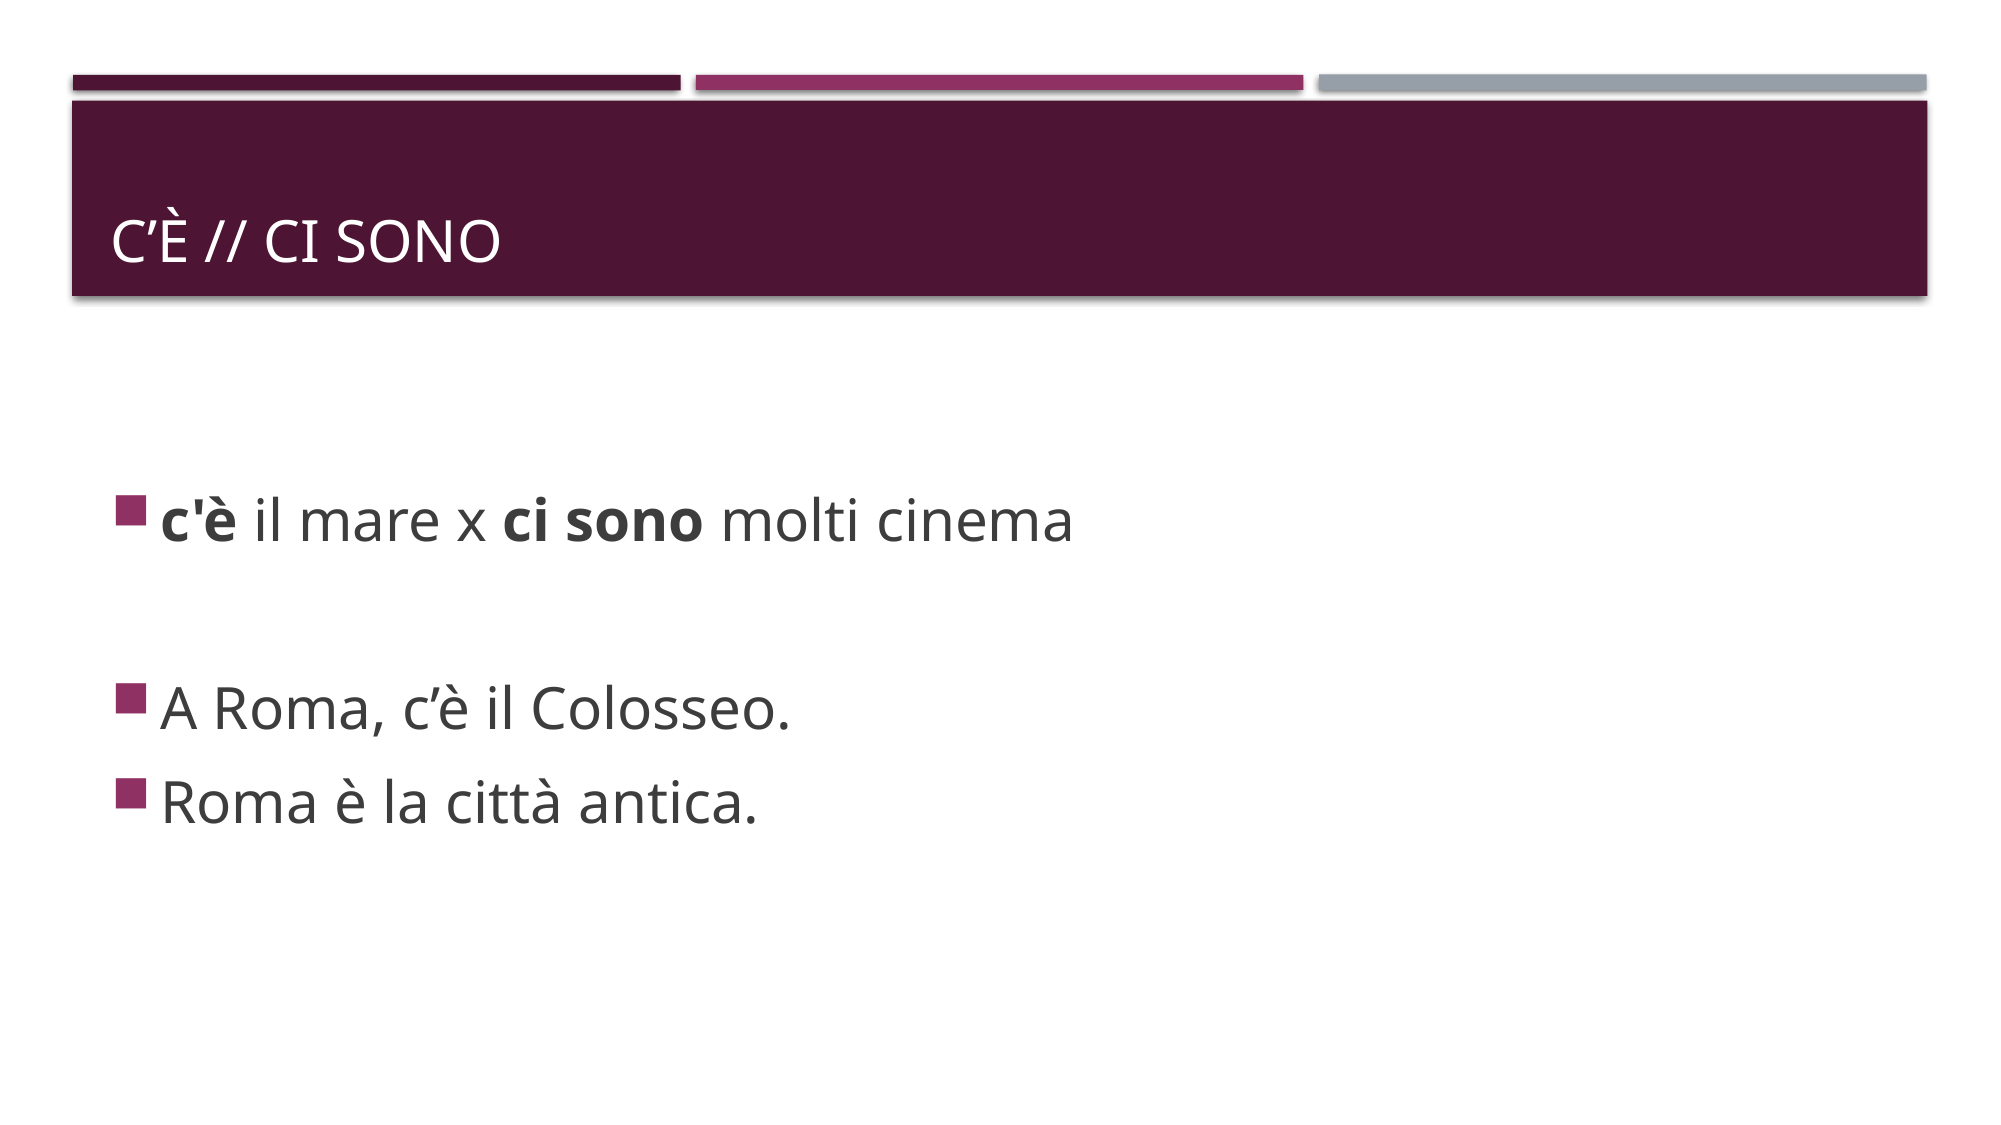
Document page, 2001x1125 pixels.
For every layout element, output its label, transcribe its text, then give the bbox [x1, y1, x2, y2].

list c'è il mare x ci sono molti cinema A Roma, c’è il Colosseo. Roma è la città antica. [95, 357, 1905, 962]
title c’è // Ci sono [95, 115, 1905, 282]
